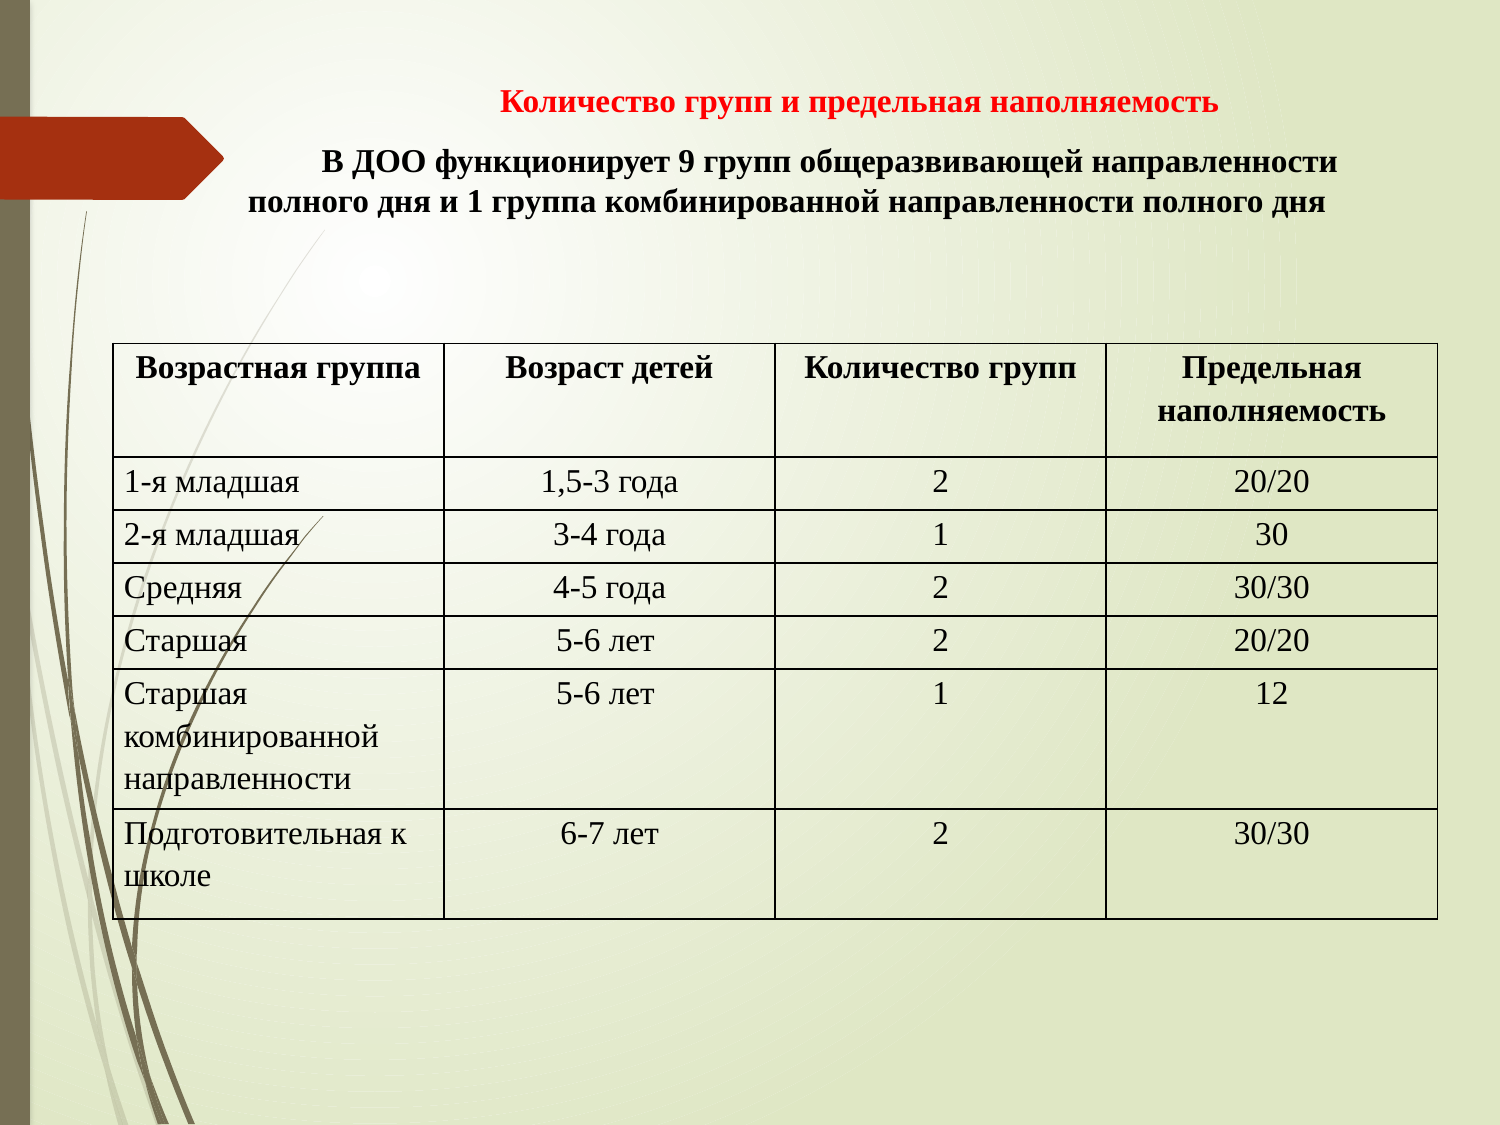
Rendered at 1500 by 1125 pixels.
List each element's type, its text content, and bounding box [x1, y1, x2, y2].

table_cell 30/30 [1223, 810, 1437, 918]
table_cell 4-5 года [445, 564, 774, 585]
table_cell Старшая комбинированной направленности [114, 670, 327, 808]
table_cell 20/20 [1223, 617, 1437, 668]
table_cell 1-я младшая [114, 458, 443, 509]
table_cell 1 [776, 511, 1105, 562]
table_cell 12 [1223, 670, 1437, 808]
table_cell 30 [1107, 511, 1437, 562]
table_cell 2 [776, 458, 1105, 509]
text_box Количество групп и предельная наполняемость В ДОО функционирует 9 групп общеразвивающей направленности полного дня и 1 группа комбинированной направленности полного дня [233, 65, 1422, 227]
table_cell 1,5-3 года [445, 458, 774, 509]
table_cell 2-я младшая [114, 511, 443, 562]
table_header Возраст детей [445, 344, 774, 456]
table_cell Подготовительная к школе [114, 810, 327, 918]
table_cell 2 [776, 564, 1105, 585]
table_cell Старшая [114, 617, 327, 668]
table_cell 30/30 [1107, 564, 1437, 615]
table_header Количество групп [776, 344, 1105, 456]
chart [332, 585, 1219, 1118]
table_header Возрастная группа [114, 344, 443, 456]
table_header Предельная наполняемость [1107, 344, 1437, 456]
table_cell Средняя [114, 564, 443, 615]
table_cell 3-4 года [445, 511, 774, 562]
table_cell 20/20 [1107, 458, 1437, 509]
